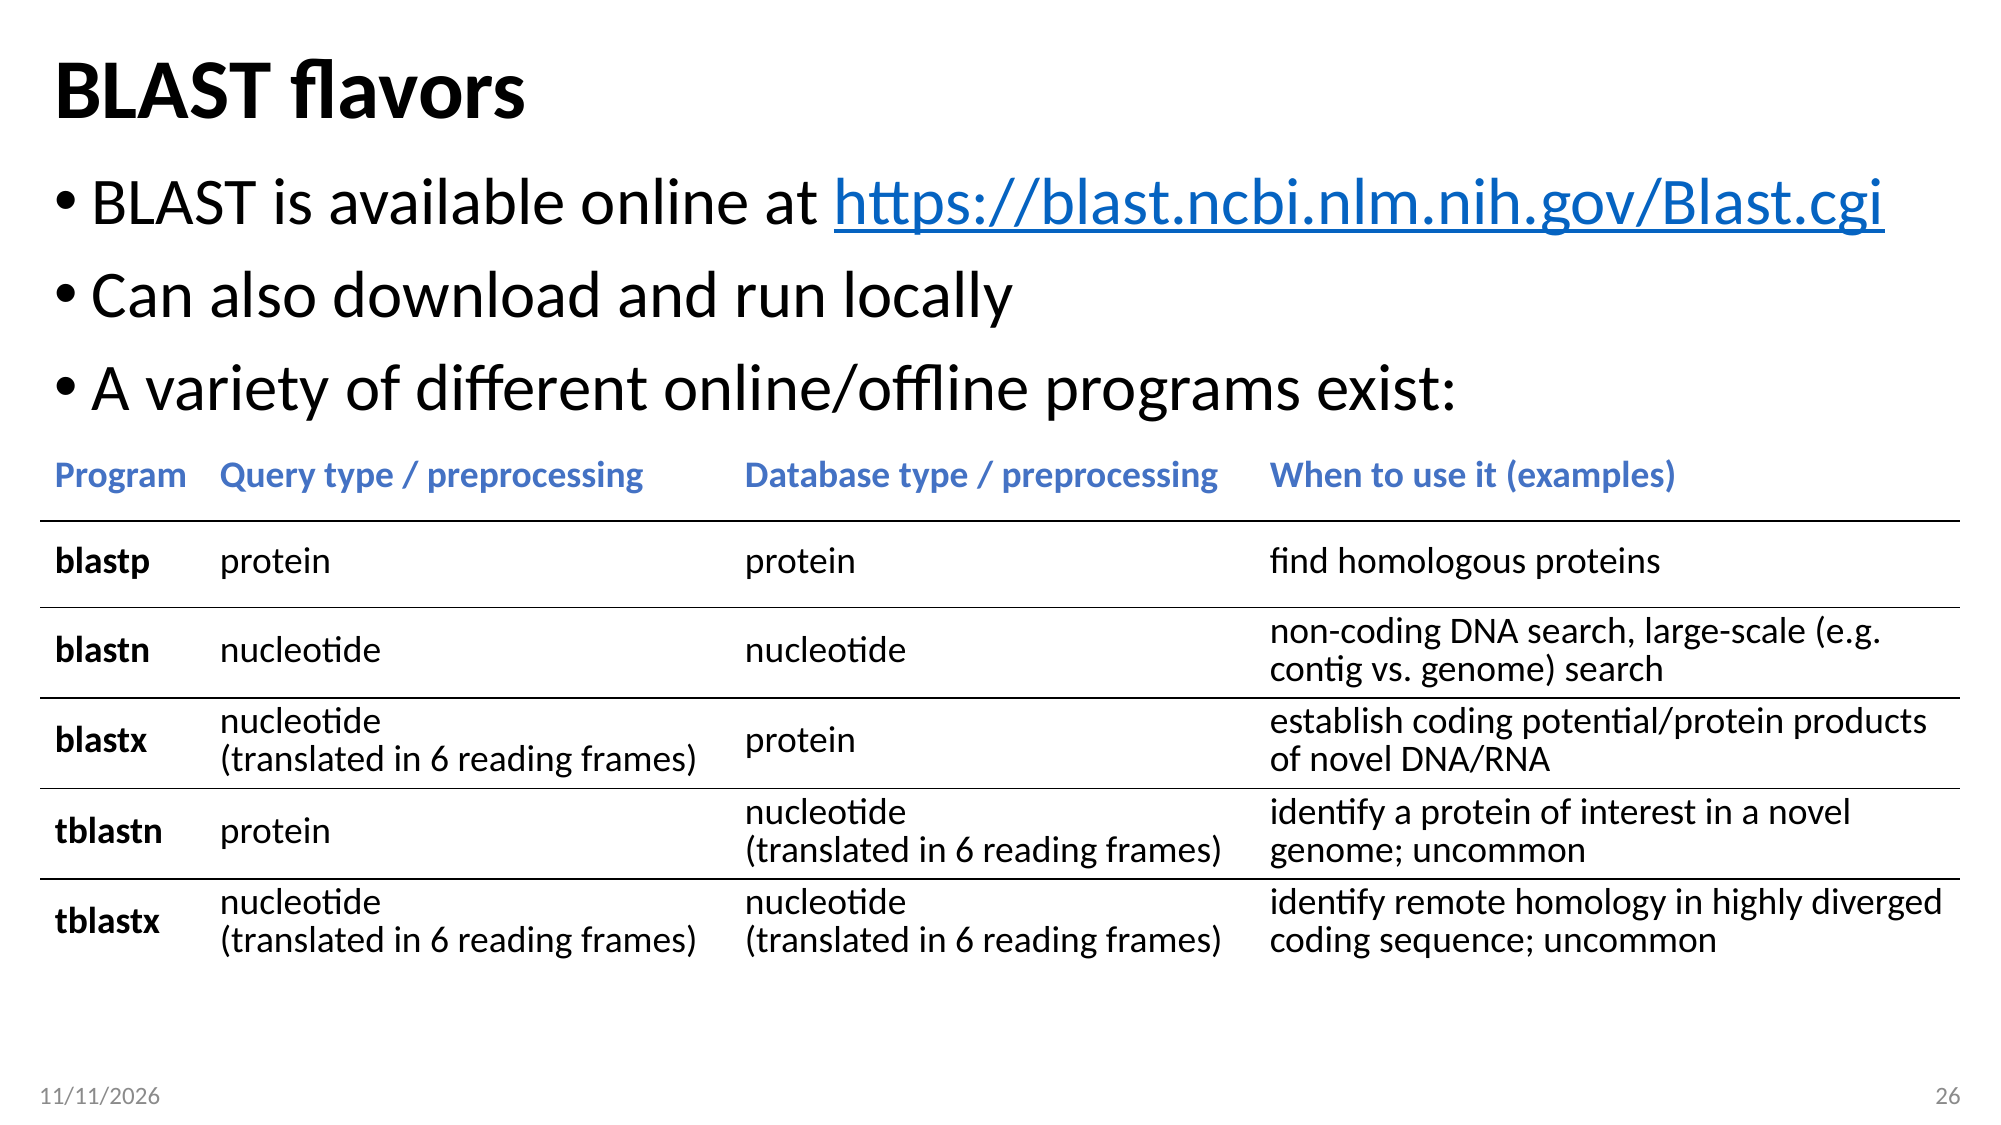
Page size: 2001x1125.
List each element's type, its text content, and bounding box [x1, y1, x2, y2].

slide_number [39, 1064, 490, 1125]
title BLAST flavors [39, 37, 1961, 145]
slide_number 26 [1510, 1064, 1961, 1125]
list BLAST is available online at https://blast.ncbi.nlm.nih.gov/Blast.cgi Can also download and run locally A variety of different online/offline programs exist: [39, 159, 1961, 1047]
